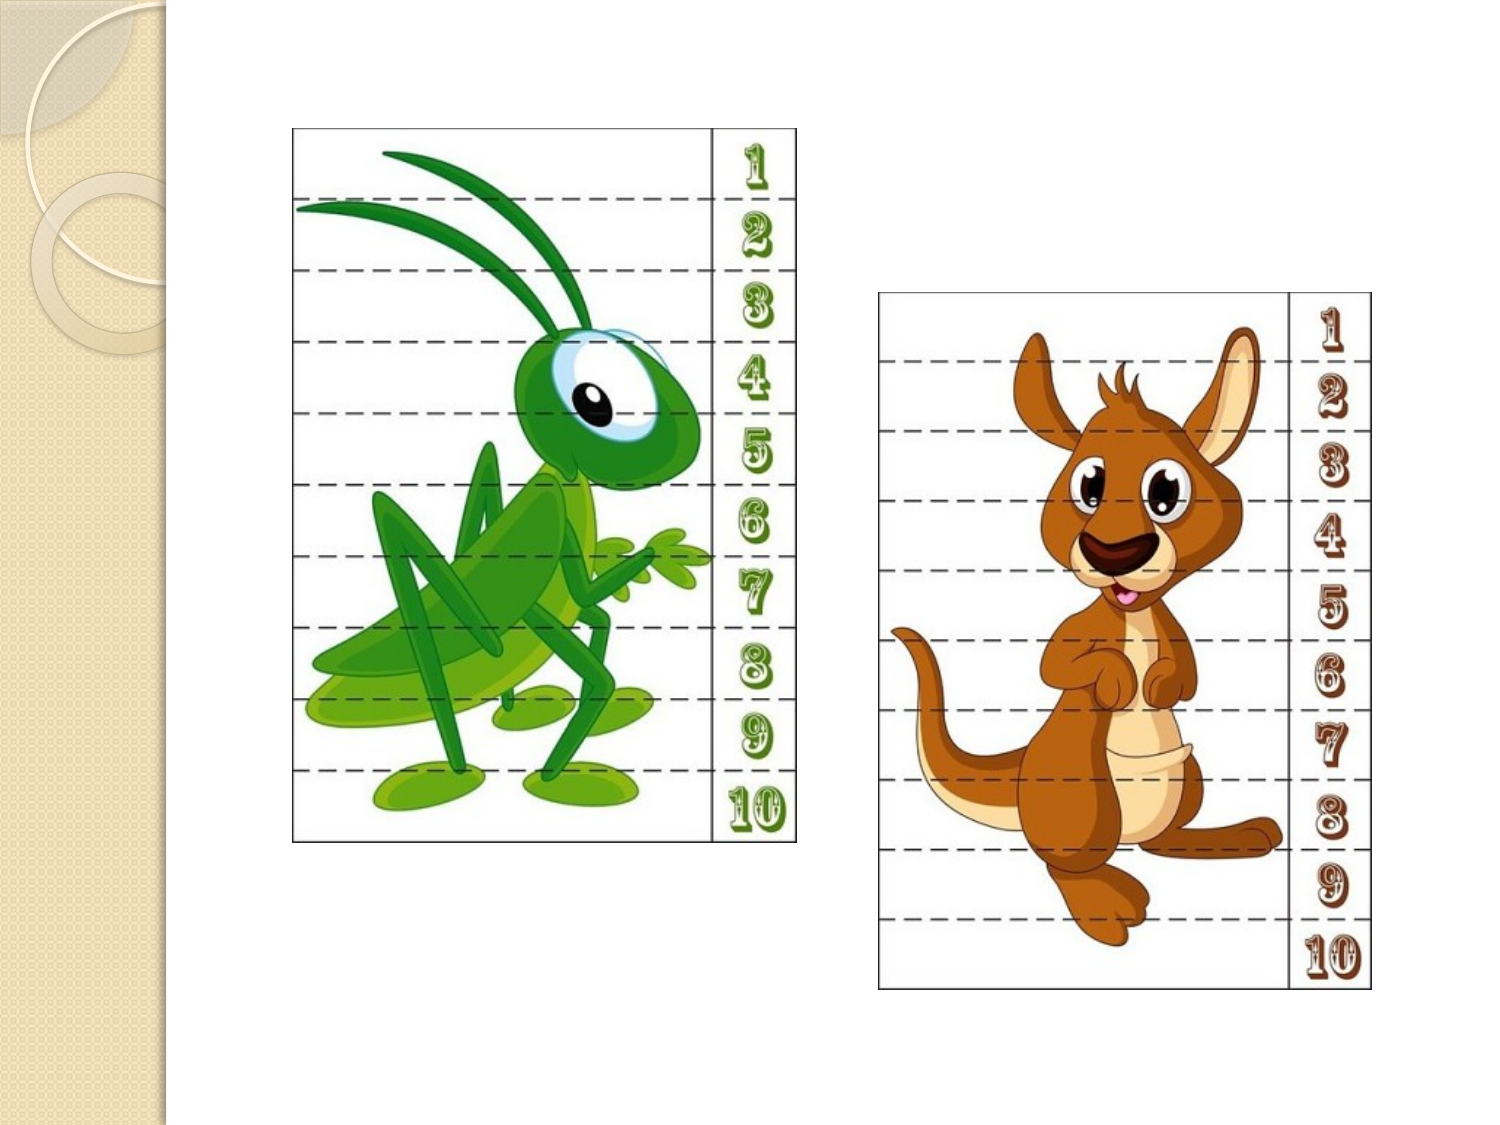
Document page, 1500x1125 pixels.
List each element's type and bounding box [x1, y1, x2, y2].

list [292, 128, 798, 843]
list [878, 292, 1372, 991]
